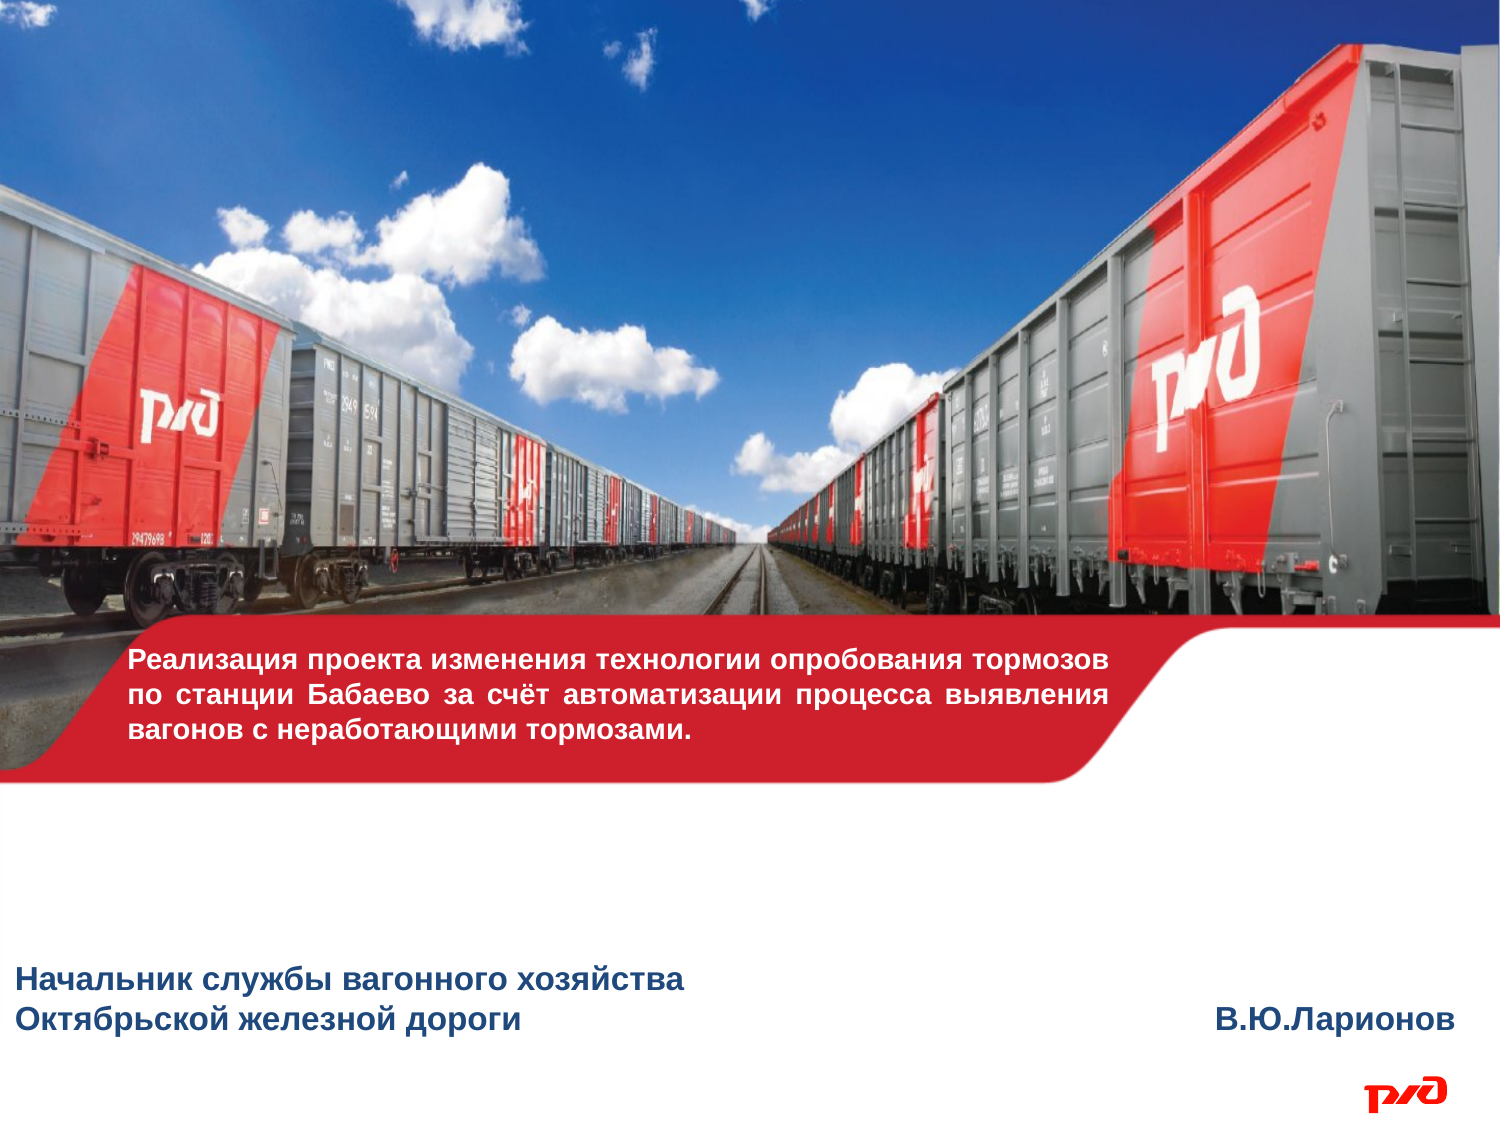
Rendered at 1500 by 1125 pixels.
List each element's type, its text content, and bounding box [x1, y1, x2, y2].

picture [1364, 1075, 1448, 1114]
picture [0, 0, 1500, 1026]
text_box Начальник службы вагонного хозяйства Октябрьской железной дороги В.Ю.Ларионов [0, 1033, 1500, 1045]
